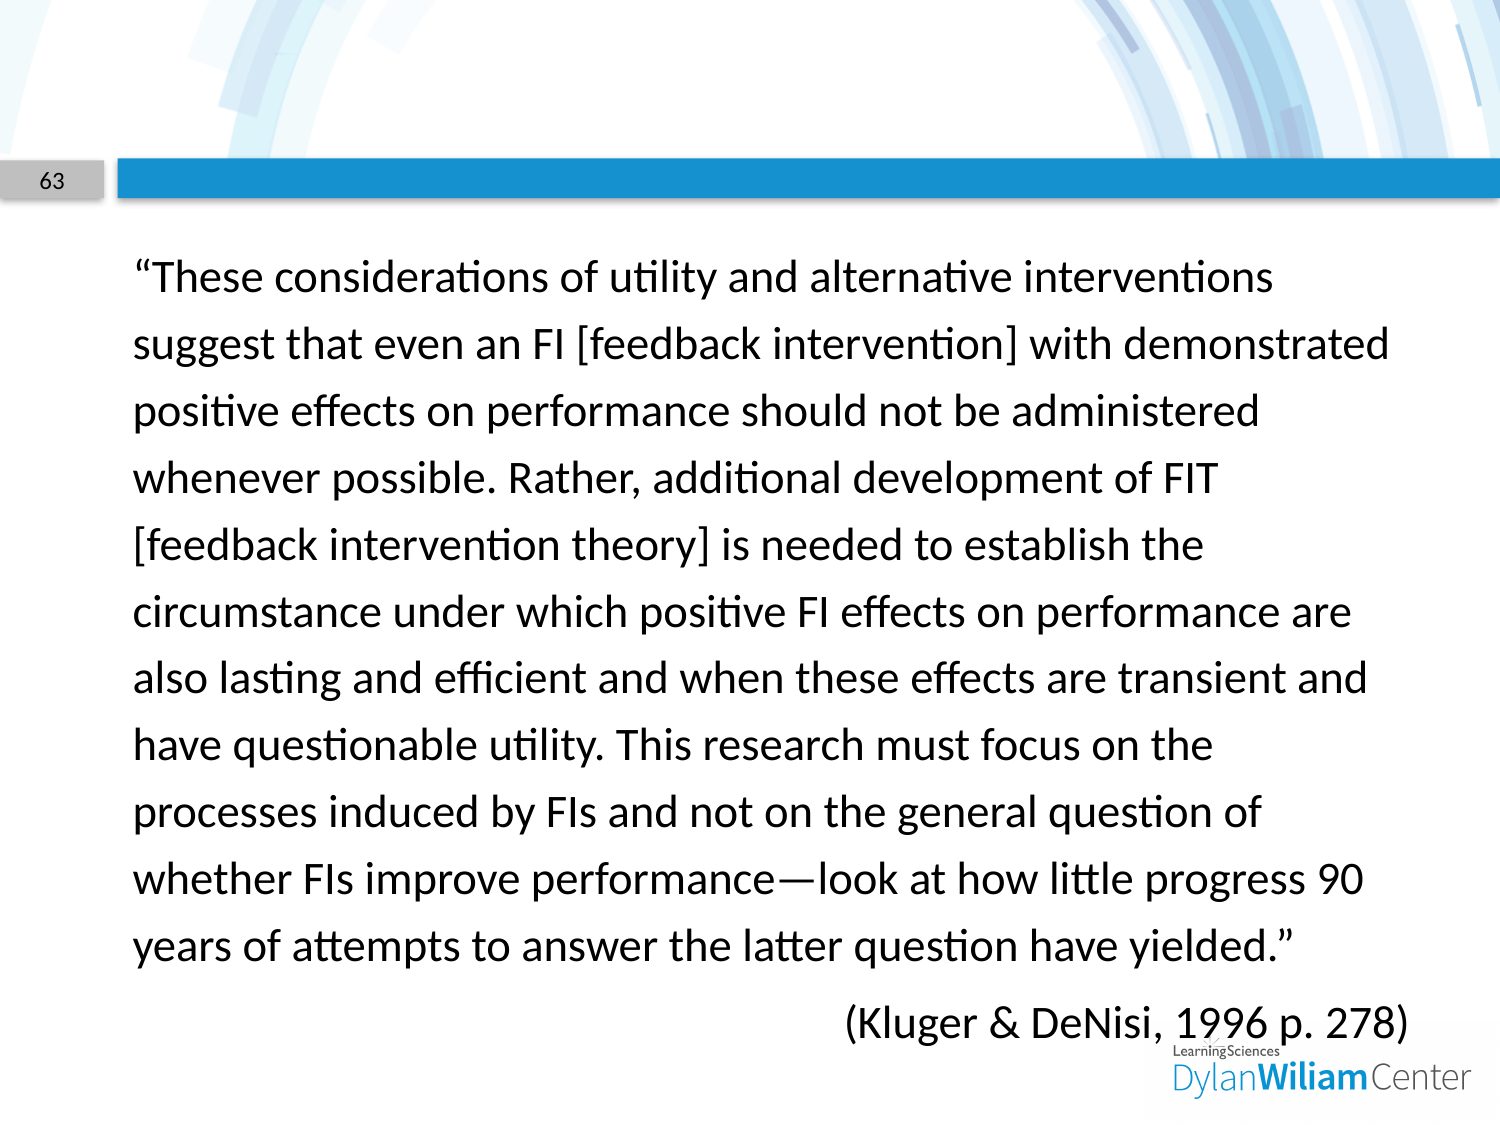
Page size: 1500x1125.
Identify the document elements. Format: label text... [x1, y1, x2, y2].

list “These considerations of utility and alternative interventions suggest that even an FI [feedback intervention] with demonstrated positive effects on performance should not be administered whenever possible. Rather, additional development of FIT [feedback intervention theory] is needed to establish the circumstance under which positive FI effects on performance are also lasting and efficient and when these effects are transient and have questionable utility. This research must focus on the processes induced by FIs and not on the general question of whether FIs improve performance—look at how little progress 90 years of attempts to answer the latter question have yielded.” (Kluger & DeNisi, 1996 p. 278) [117, 227, 1425, 1058]
slide_number 63 [0, 160, 105, 199]
picture [0, 0, 1500, 159]
picture [1145, 1021, 1500, 1125]
